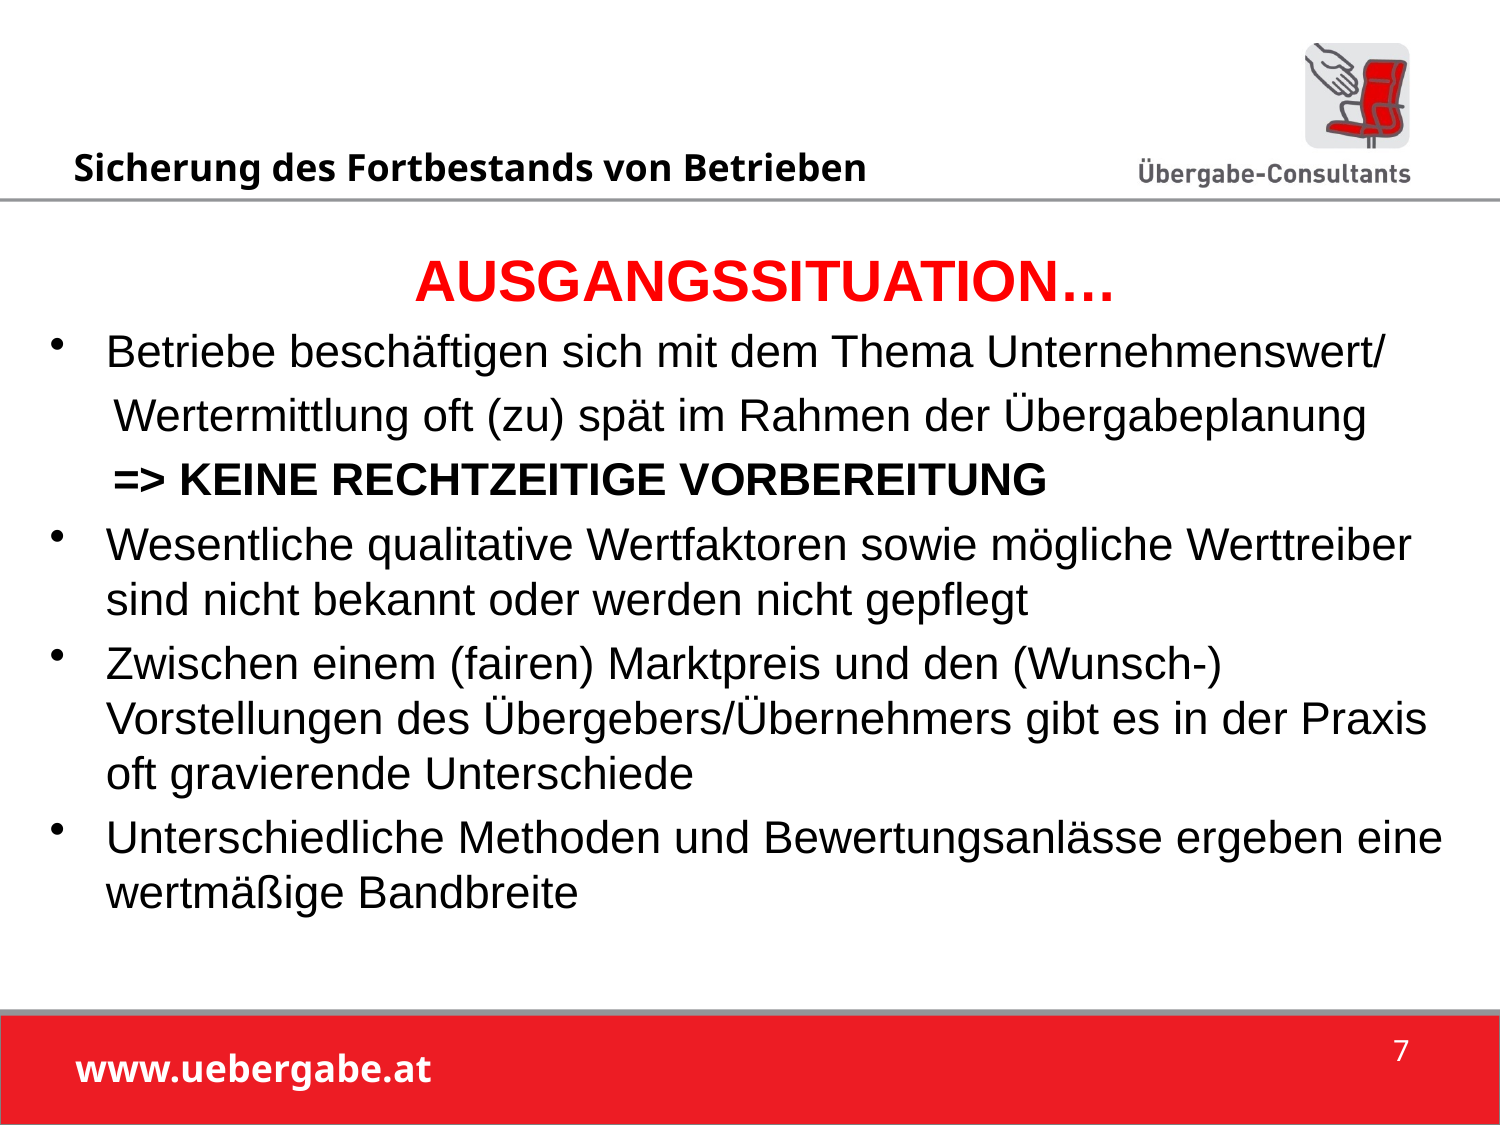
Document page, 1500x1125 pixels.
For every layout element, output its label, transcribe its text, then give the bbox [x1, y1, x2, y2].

picture [1137, 43, 1411, 188]
slide_number 7 [1074, 1024, 1426, 1103]
list AUSGANGSSITUATION… Betriebe beschäftigen sich mit dem Thema Unternehmenswert/ Wertermittlung oft (zu) spät im Rahmen der Übergabeplanung => KEINE RECHTZEITIGE VORBEREITUNG Wesentliche qualitative Wertfaktoren sowie mögliche Werttreiber sind nicht bekannt oder werden nicht gepflegt Zwischen einem (fairen) Marktpreis und den (Wunsch-) Vorstellungen des Übergebers/Übernehmers gibt es in der Praxis oft gravierende Unterschiede Unterschiedliche Methoden und Bewertungsanlässe ergeben eine wertmäßige Bandbreite [34, 205, 1498, 1019]
